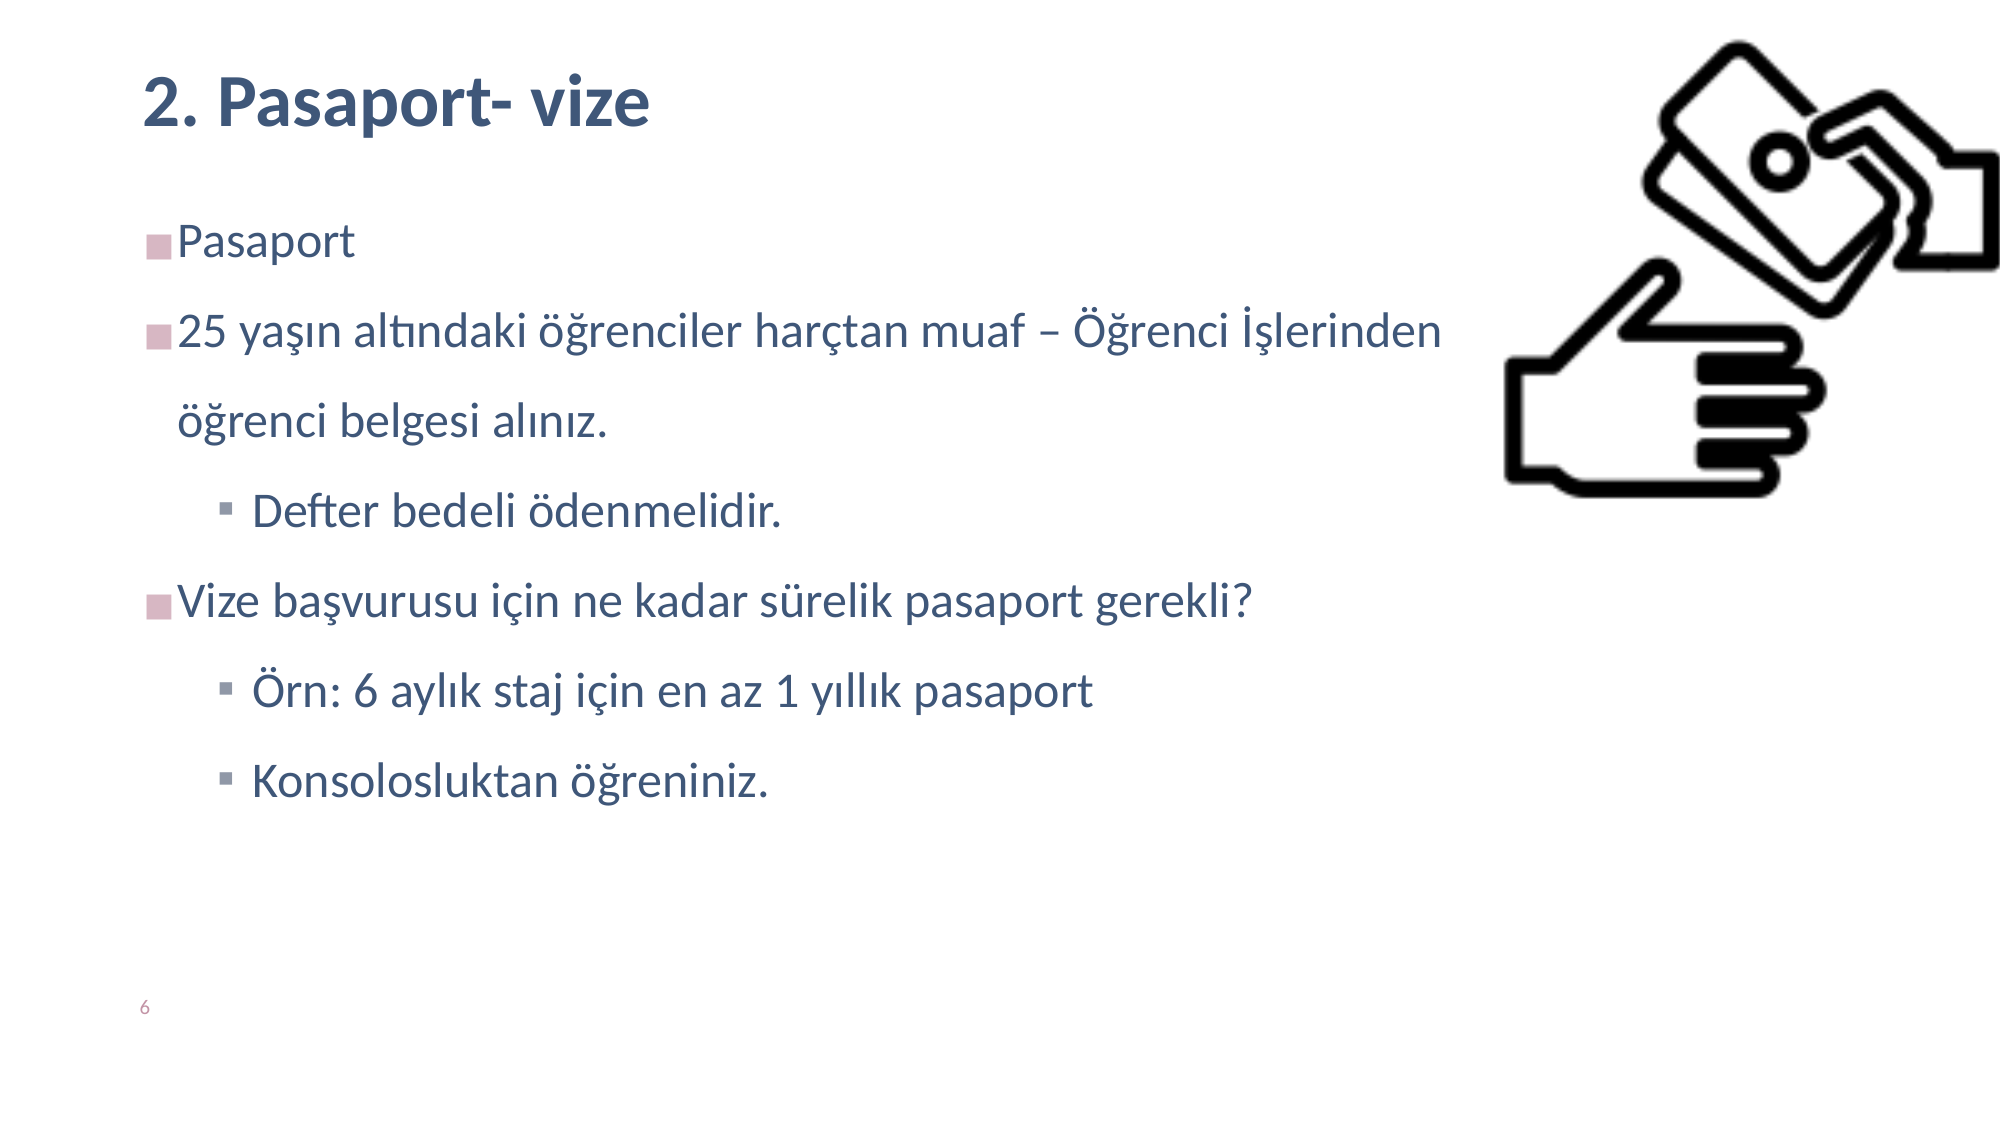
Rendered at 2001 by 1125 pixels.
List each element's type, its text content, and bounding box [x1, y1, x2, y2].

slide_number 6 [105, 993, 170, 1033]
picture [1418, 0, 2000, 603]
title 2. Pasaport- vize [136, 0, 889, 143]
list Pasaport 25 yaşın altındaki öğrenciler harçtan muaf – Öğrenci İşlerinden öğrenci belgesi alınız. Defter bedeli ödenmelidir. Vize başvurusu için ne kadar sürelik pasaport gerekli? Örn: 6 aylık staj için en az 1 yıllık pasaport Konsolosluktan öğreniniz. [136, 177, 1444, 959]
